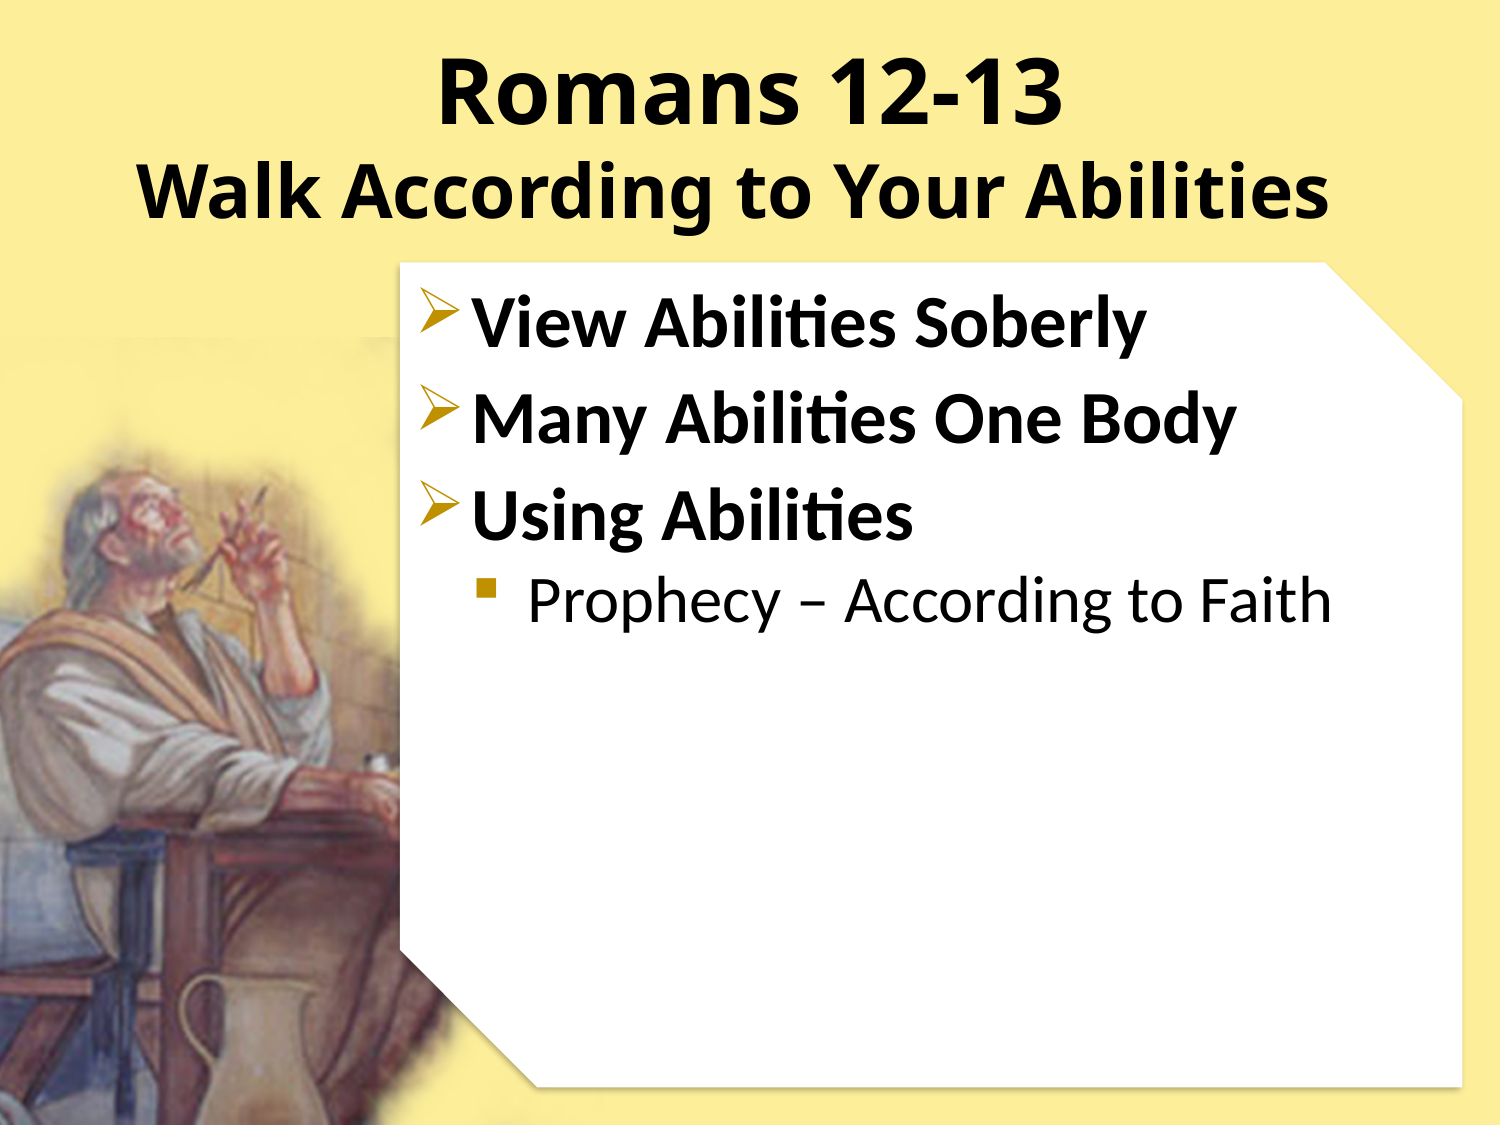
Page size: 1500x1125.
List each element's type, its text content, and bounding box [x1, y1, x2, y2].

subtitle Walk According to Your Abilities [50, 146, 1438, 235]
list View Abilities Soberly Many Abilities One Body Using Abilities Prophecy – According to Faith [399, 275, 1500, 1063]
title Romans 12-13 [103, 37, 1397, 141]
picture [0, 337, 604, 1125]
